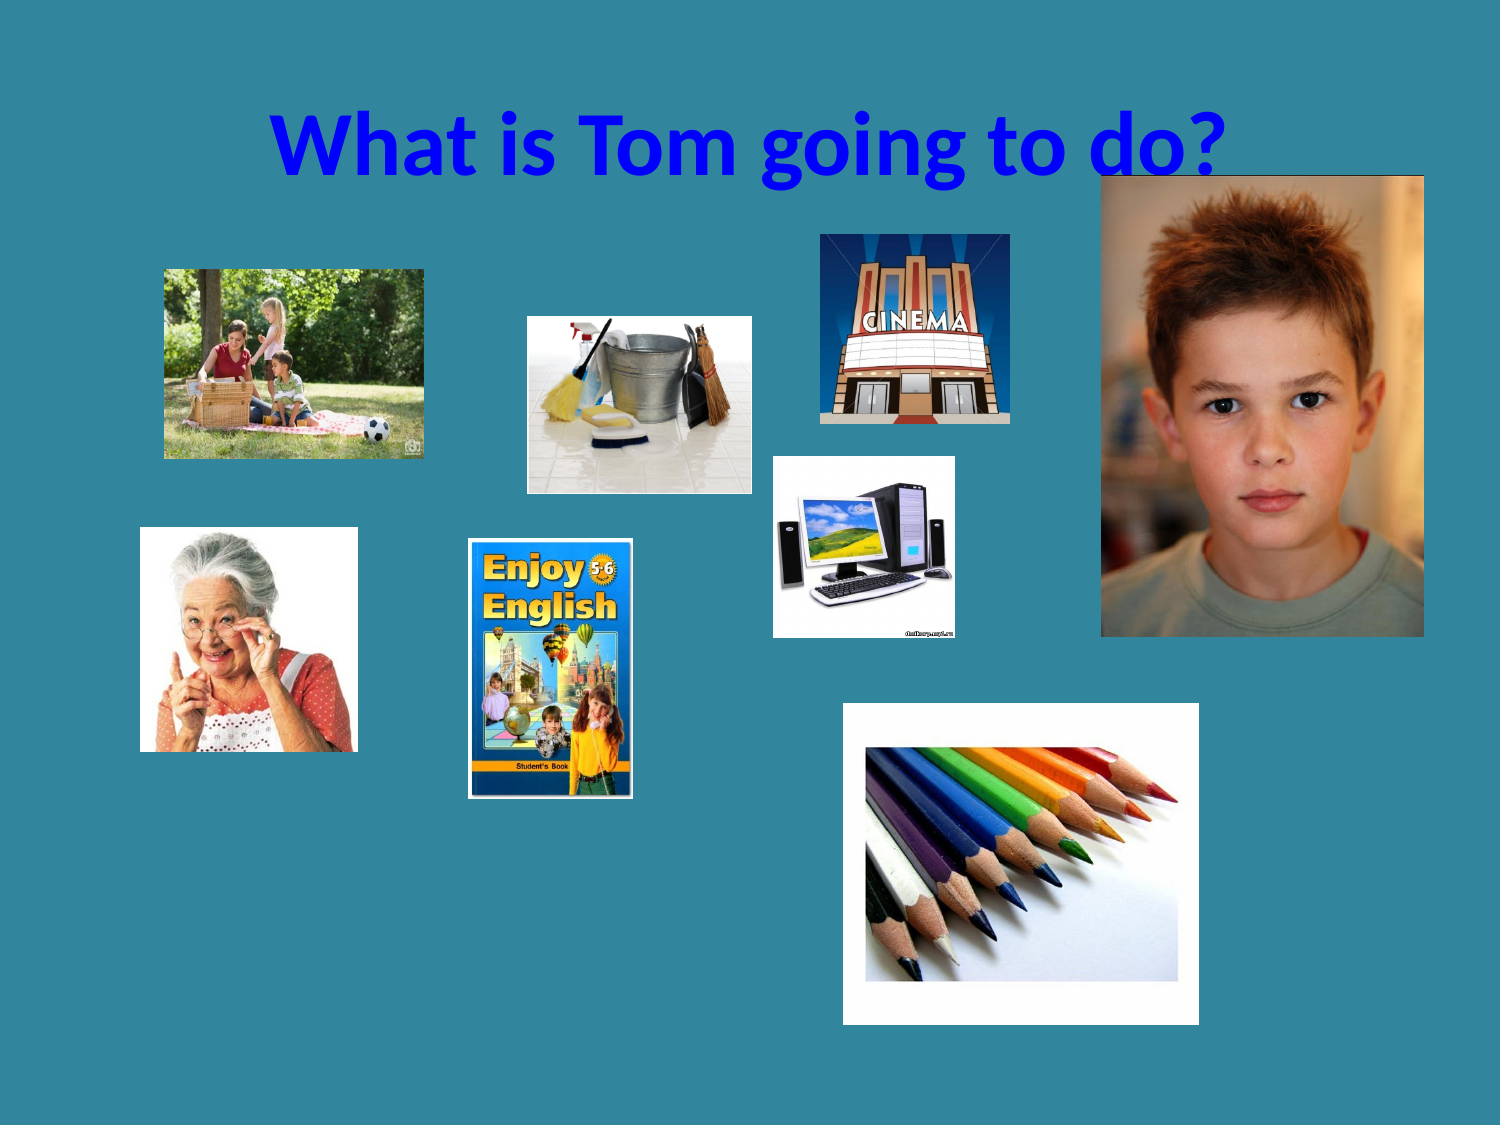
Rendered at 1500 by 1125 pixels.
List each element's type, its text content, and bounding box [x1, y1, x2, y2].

title What is Tom going to do? [75, 45, 1425, 233]
picture [140, 527, 359, 752]
picture [773, 456, 955, 639]
picture [527, 316, 753, 495]
picture [163, 269, 425, 459]
picture [1101, 175, 1424, 637]
picture [843, 702, 1199, 1025]
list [468, 538, 634, 800]
picture [820, 234, 1010, 424]
